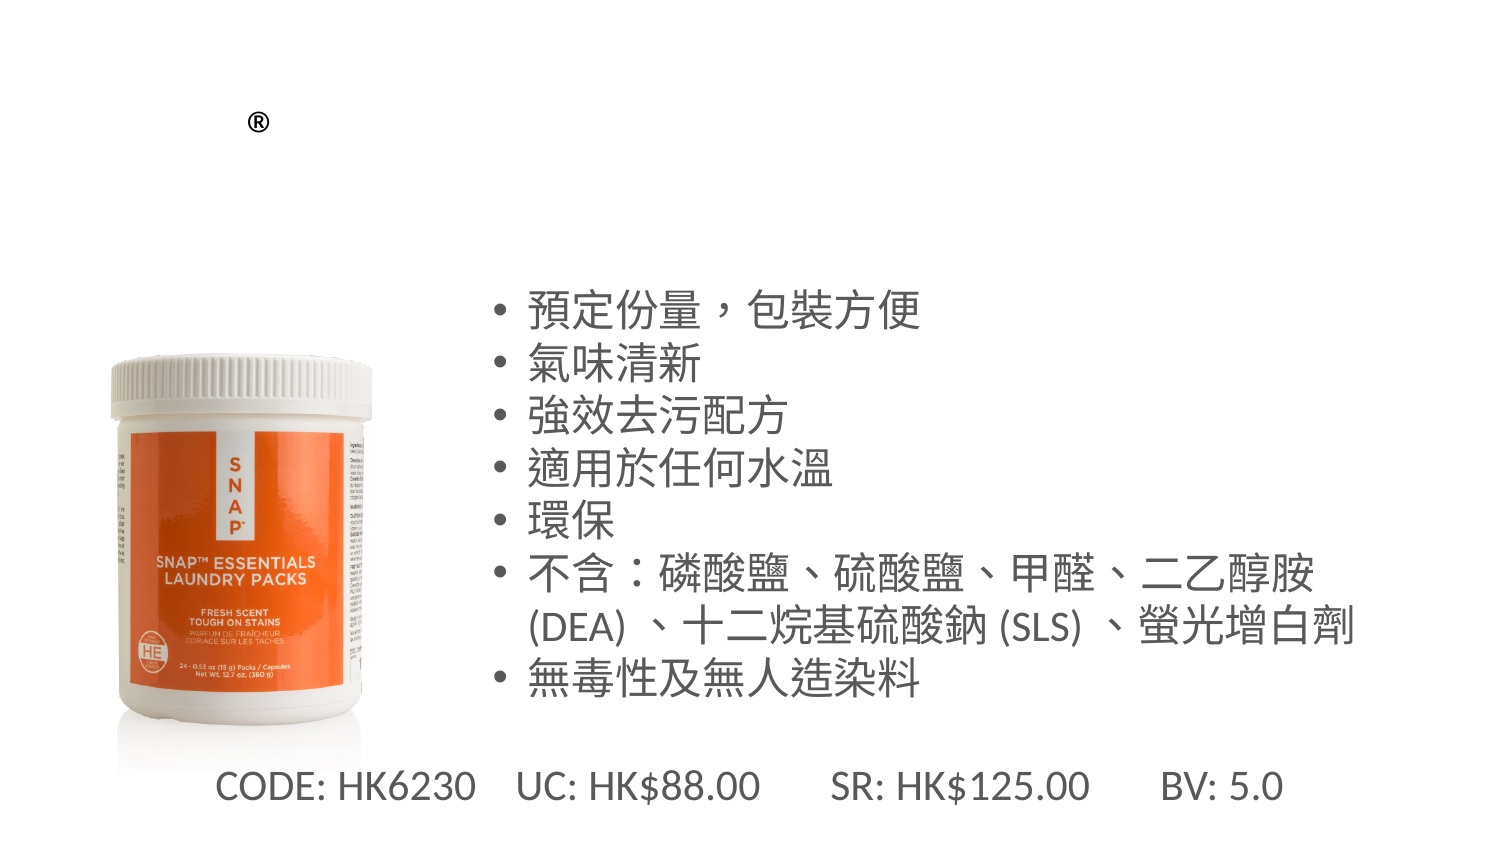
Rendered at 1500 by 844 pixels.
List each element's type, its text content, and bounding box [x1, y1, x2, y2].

text_box CODE: HK6230 UC: HK$88.00 SR: HK$125.00 BV: 5.0 [0, 751, 1500, 815]
picture [16, 332, 467, 783]
text_box 預定份量，包裝方便 氣味清新 強效去污配方 適用於任何水溫 環保 不含：磷酸鹽、硫酸鹽、甲醛、二乙醇胺(DEA)、十二烷基硫酸鈉(SLS)、螢光增白劑 無毒性及無人造染料 [481, 277, 1422, 709]
title Snap®洗衣液濃縮包 — 清新配方 [84, 86, 1230, 190]
